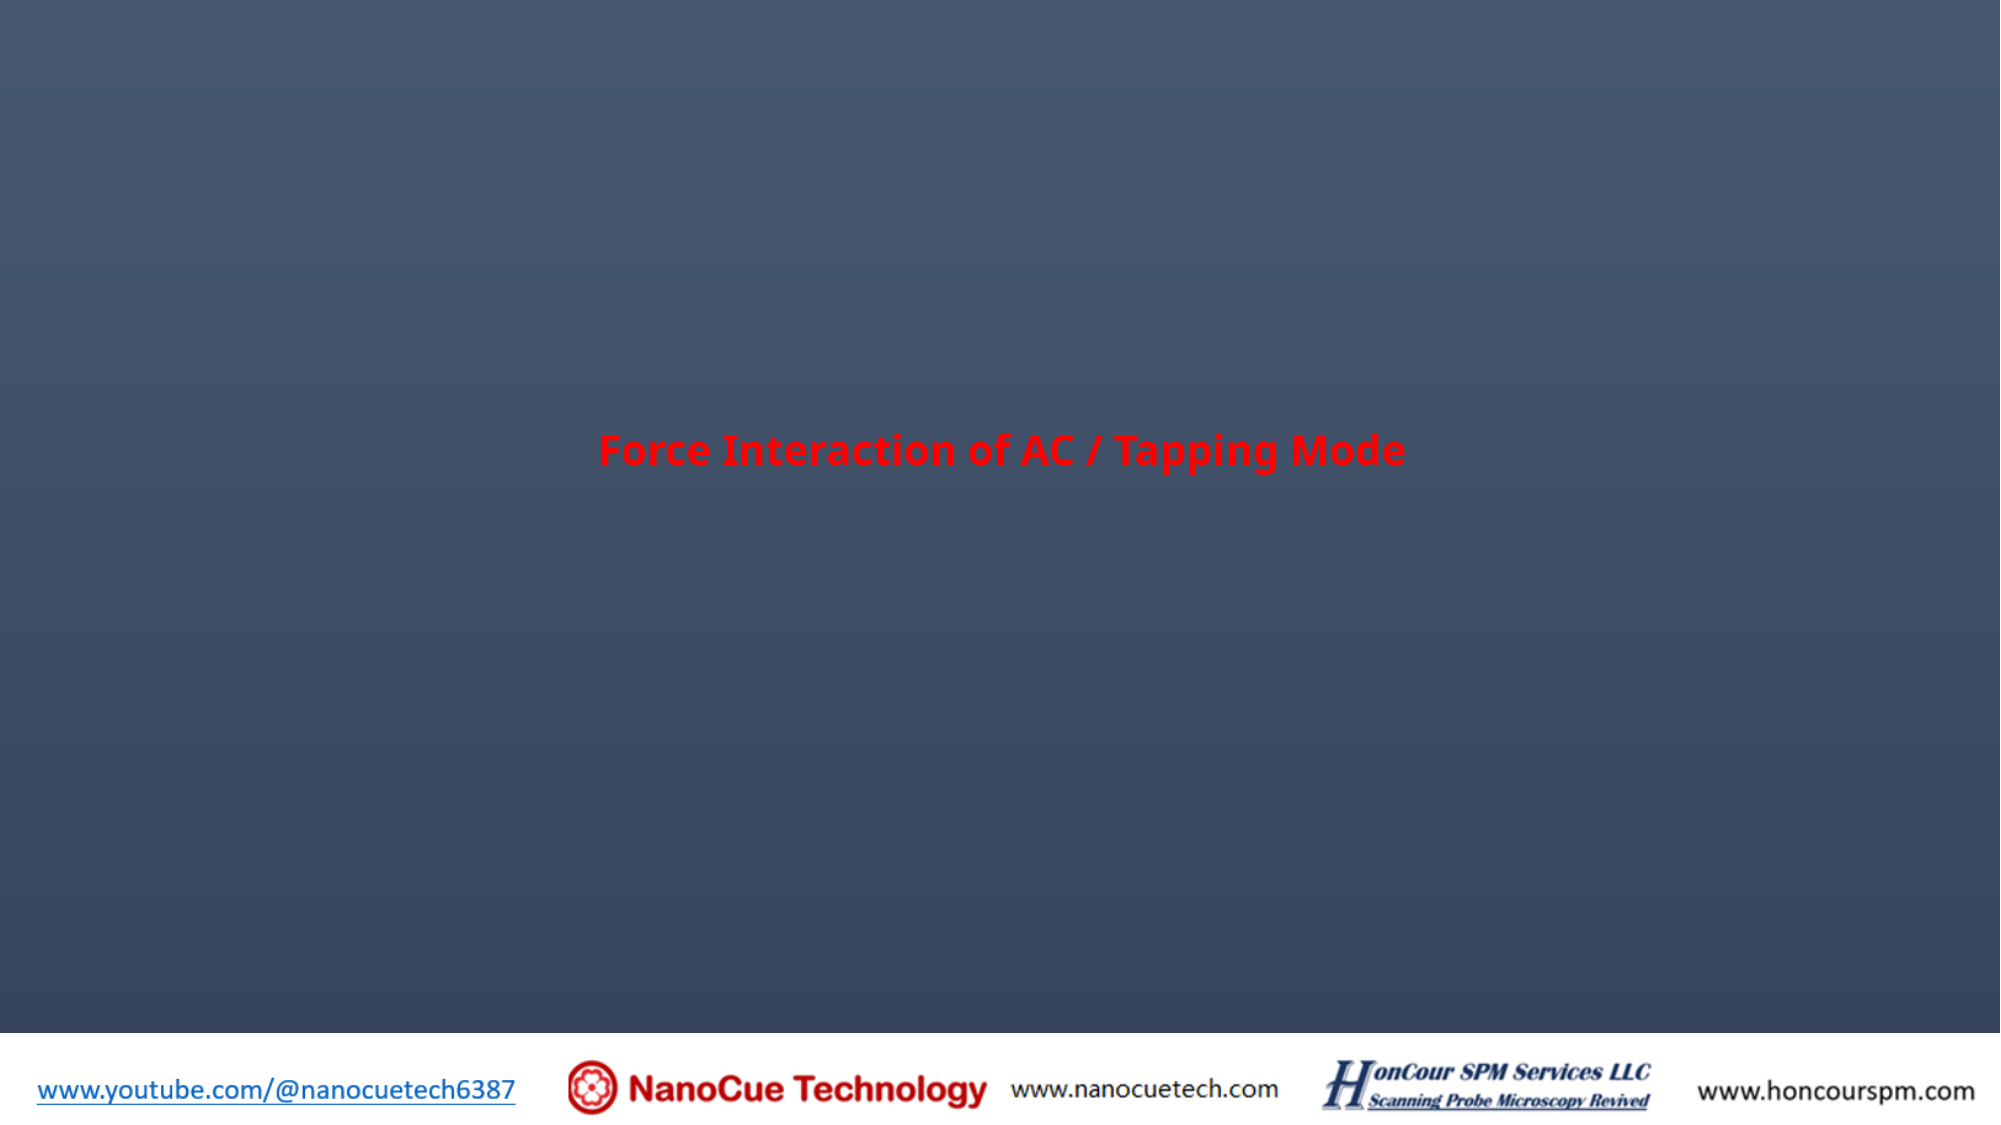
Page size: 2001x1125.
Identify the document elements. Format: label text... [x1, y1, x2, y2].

text_box Force Interaction of AC / Tapping Mode [321, 416, 1684, 566]
picture [0, 1033, 2000, 1125]
